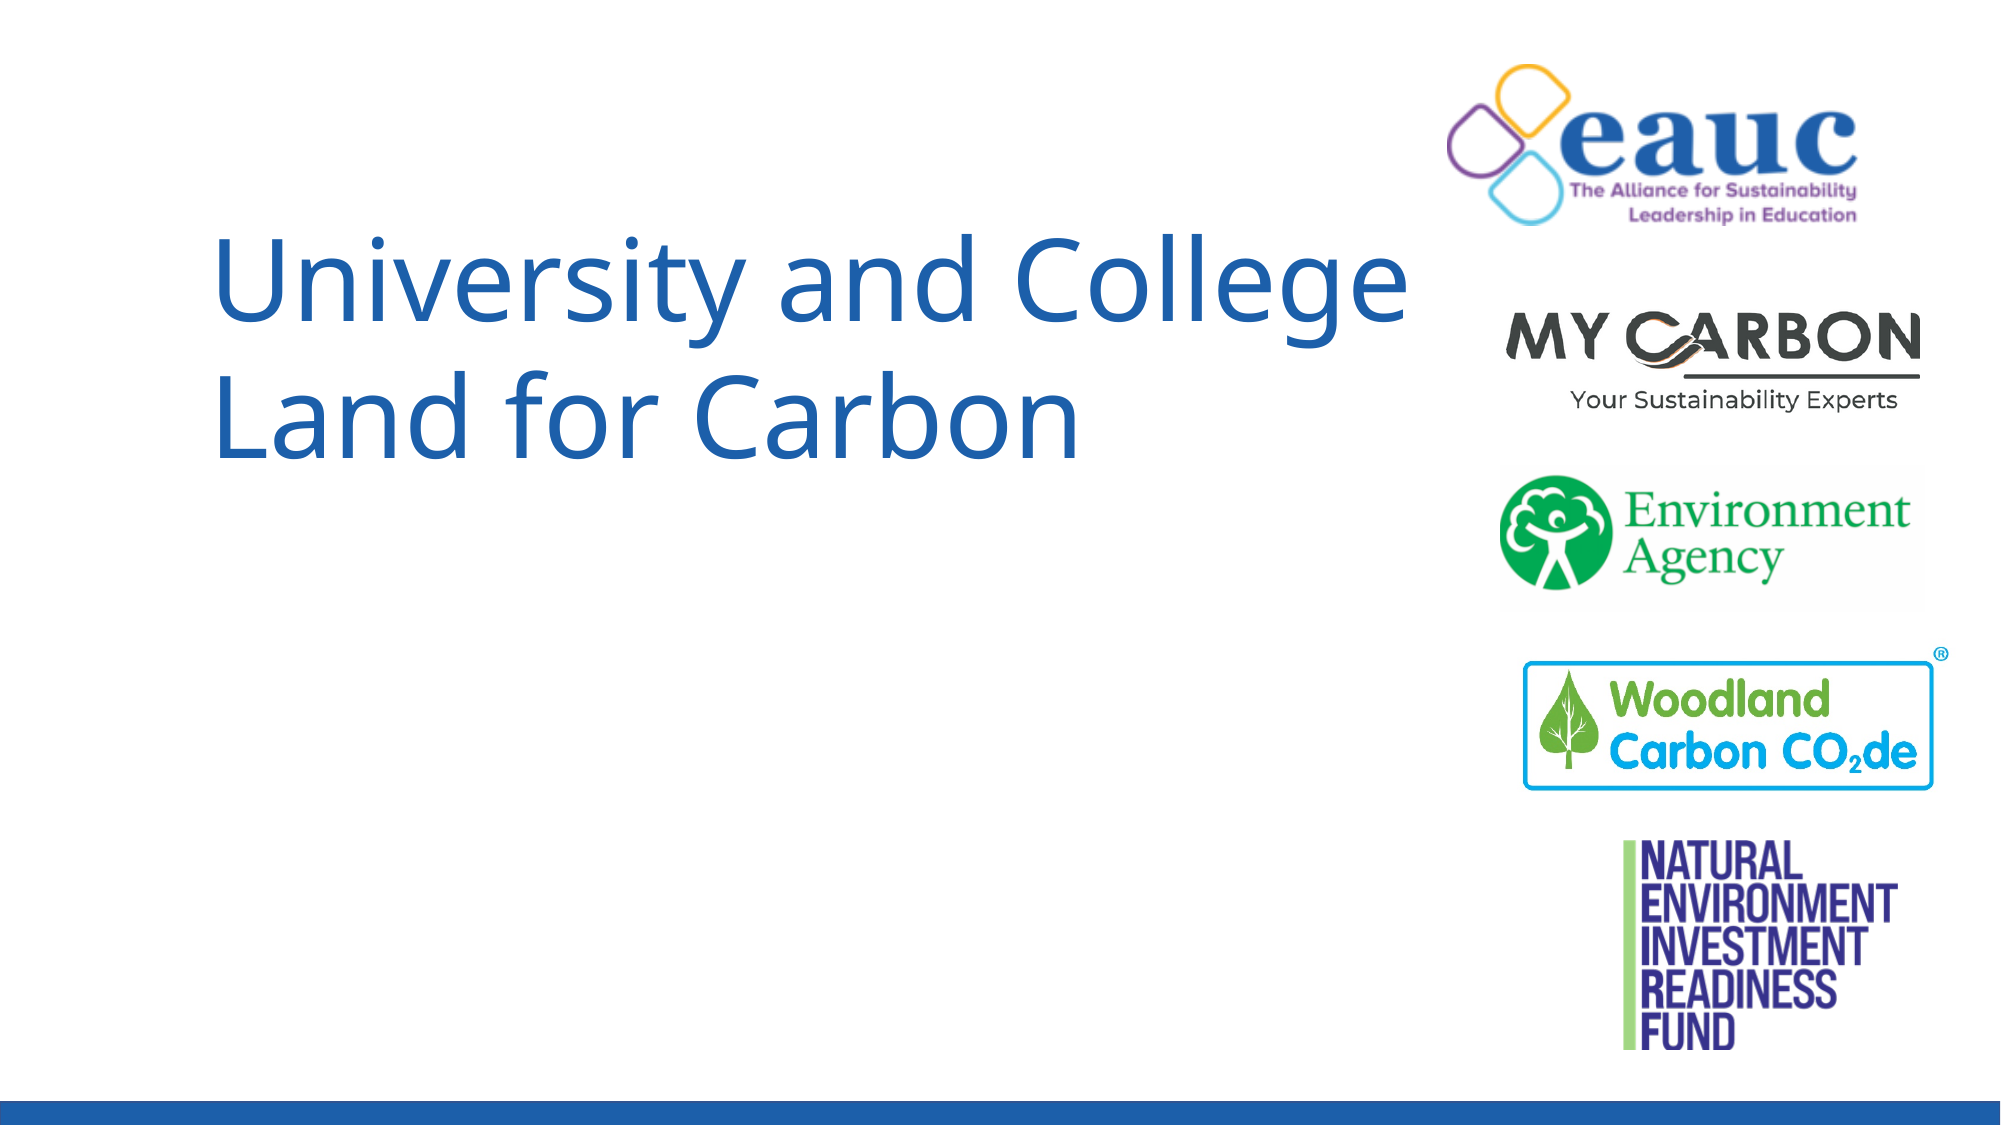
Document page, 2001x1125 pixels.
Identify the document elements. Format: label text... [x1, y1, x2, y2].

text_box University and College Land for Carbon [194, 199, 1474, 489]
picture [1447, 64, 1863, 226]
picture [1505, 309, 1920, 413]
picture [1622, 840, 1898, 1050]
picture [1517, 638, 1956, 795]
picture [1500, 465, 1925, 612]
